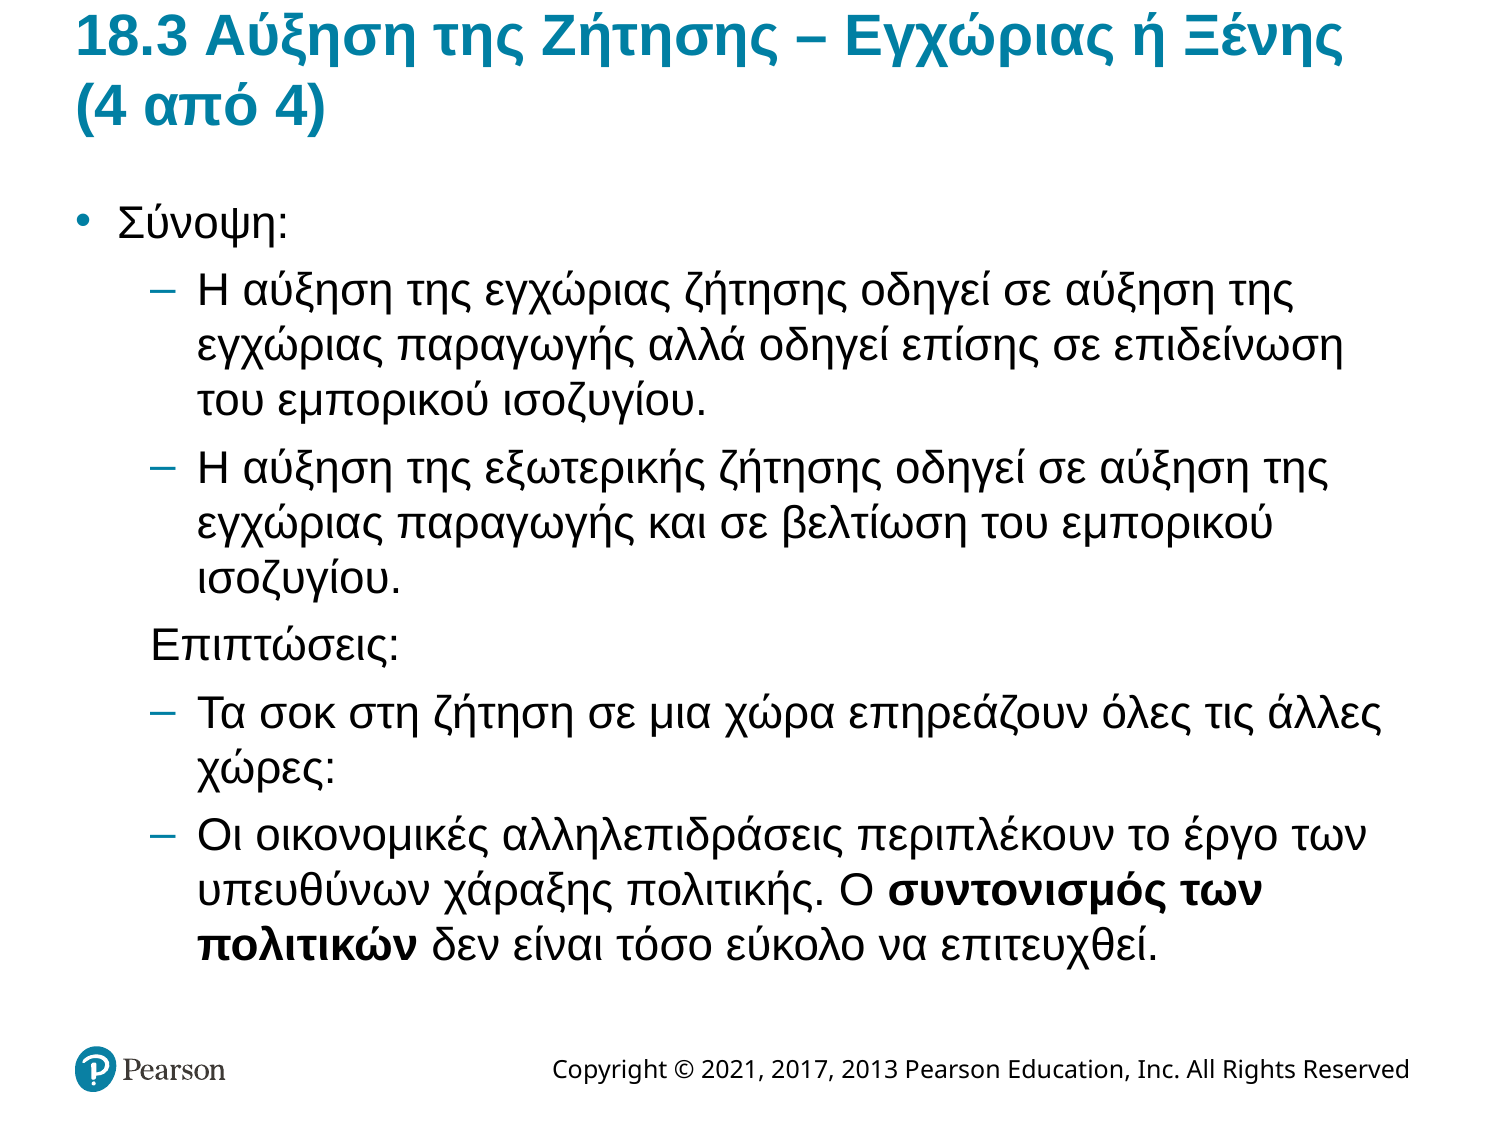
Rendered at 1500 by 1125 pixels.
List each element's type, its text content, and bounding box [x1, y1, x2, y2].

title 18.3 Αύξηση της Ζήτησης – Εγχώριας ή Ξένης (4 από 4) [75, 0, 1425, 138]
list Σύνοψη: Η αύξηση της εγχώριας ζήτησης οδηγεί σε αύξηση της εγχώριας παραγωγής αλλά οδηγεί επίσης σε επιδείνωση του εμπορικού ισοζυγίου. Η αύξηση της εξωτερικής ζήτησης οδηγεί σε αύξηση της εγχώριας παραγωγής και σε βελτίωση του εμπορικού ισοζυγίου. Επιπτώσεις: Τα σοκ στη ζήτηση σε μια χώρα επηρεάζουν όλες τις άλλες χώρες: Οι οικονομικές αλληλεπιδράσεις περιπλέκουν το έργο των υπευθύνων χάραξης πολιτικής. Ο συντονισμός των πολιτικών δεν είναι τόσο εύκολο να επιτευχθεί. [75, 192, 1425, 1038]
